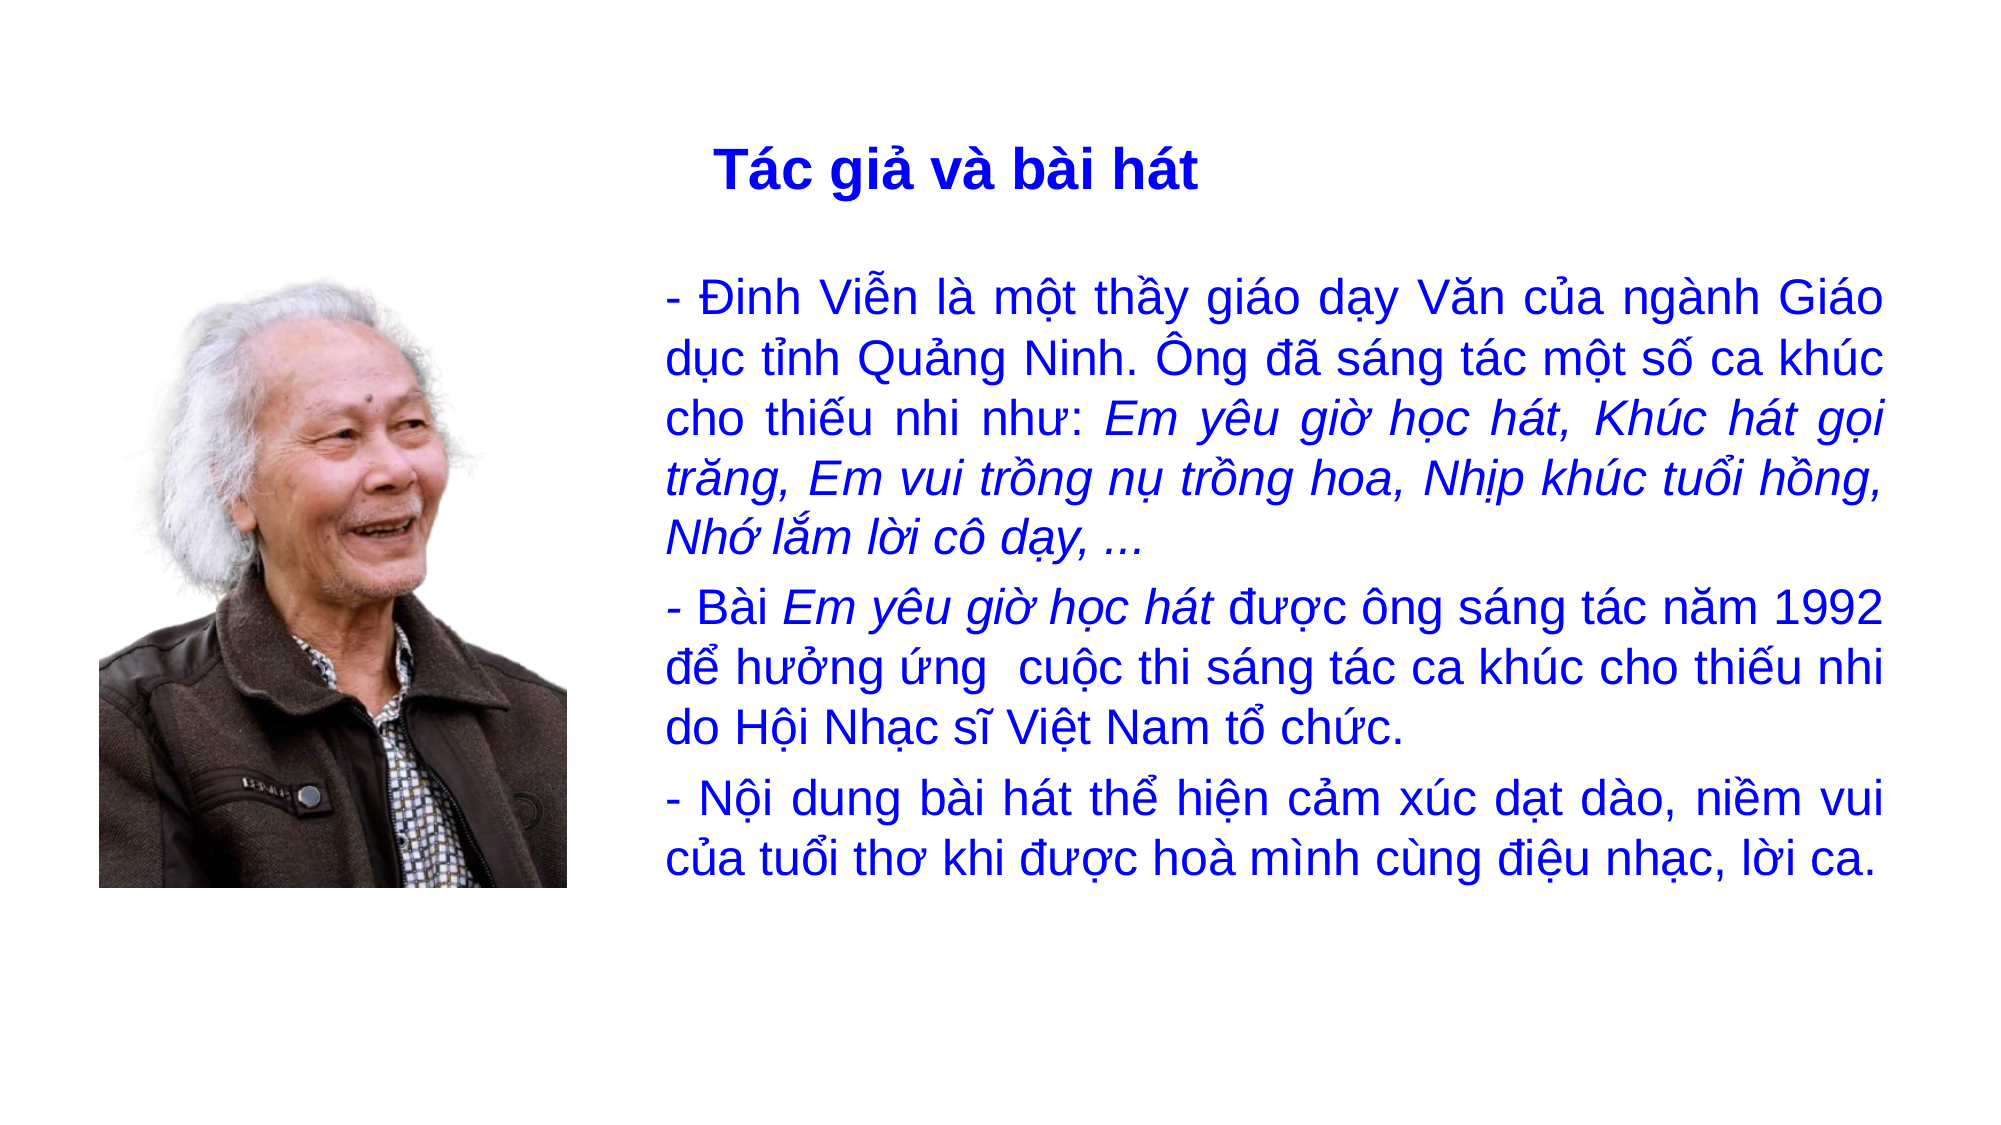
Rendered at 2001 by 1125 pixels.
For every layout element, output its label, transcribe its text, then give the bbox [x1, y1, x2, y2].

title Tác giả và bài hát [312, 107, 1600, 225]
list - Đinh Viễn là một thầy giáo dạy Văn của ngành Giáo dục tỉnh Quảng Ninh. Ông đã sáng tác một số ca khúc cho thiếu nhi như: Em yêu giờ học hát, Khúc hát gọi trăng, Em vui trồng nụ trồng hoa, Nhịp khúc tuổi hồng, Nhớ lắm lời cô dạy, ... - Bài Em yêu giờ học hát được ông sáng tác năm 1992 để hưởng ứng cuộc thi sáng tác ca khúc cho thiếu nhi do Hội Nhạc sĩ Việt Nam tổ chức. - Nội dung bài hát thể hiện cảm xúc dạt dào, niềm vui của tuổi thơ khi được hoà mình cùng điệu nhạc, lời ca. [650, 257, 1900, 950]
picture [99, 187, 567, 888]
